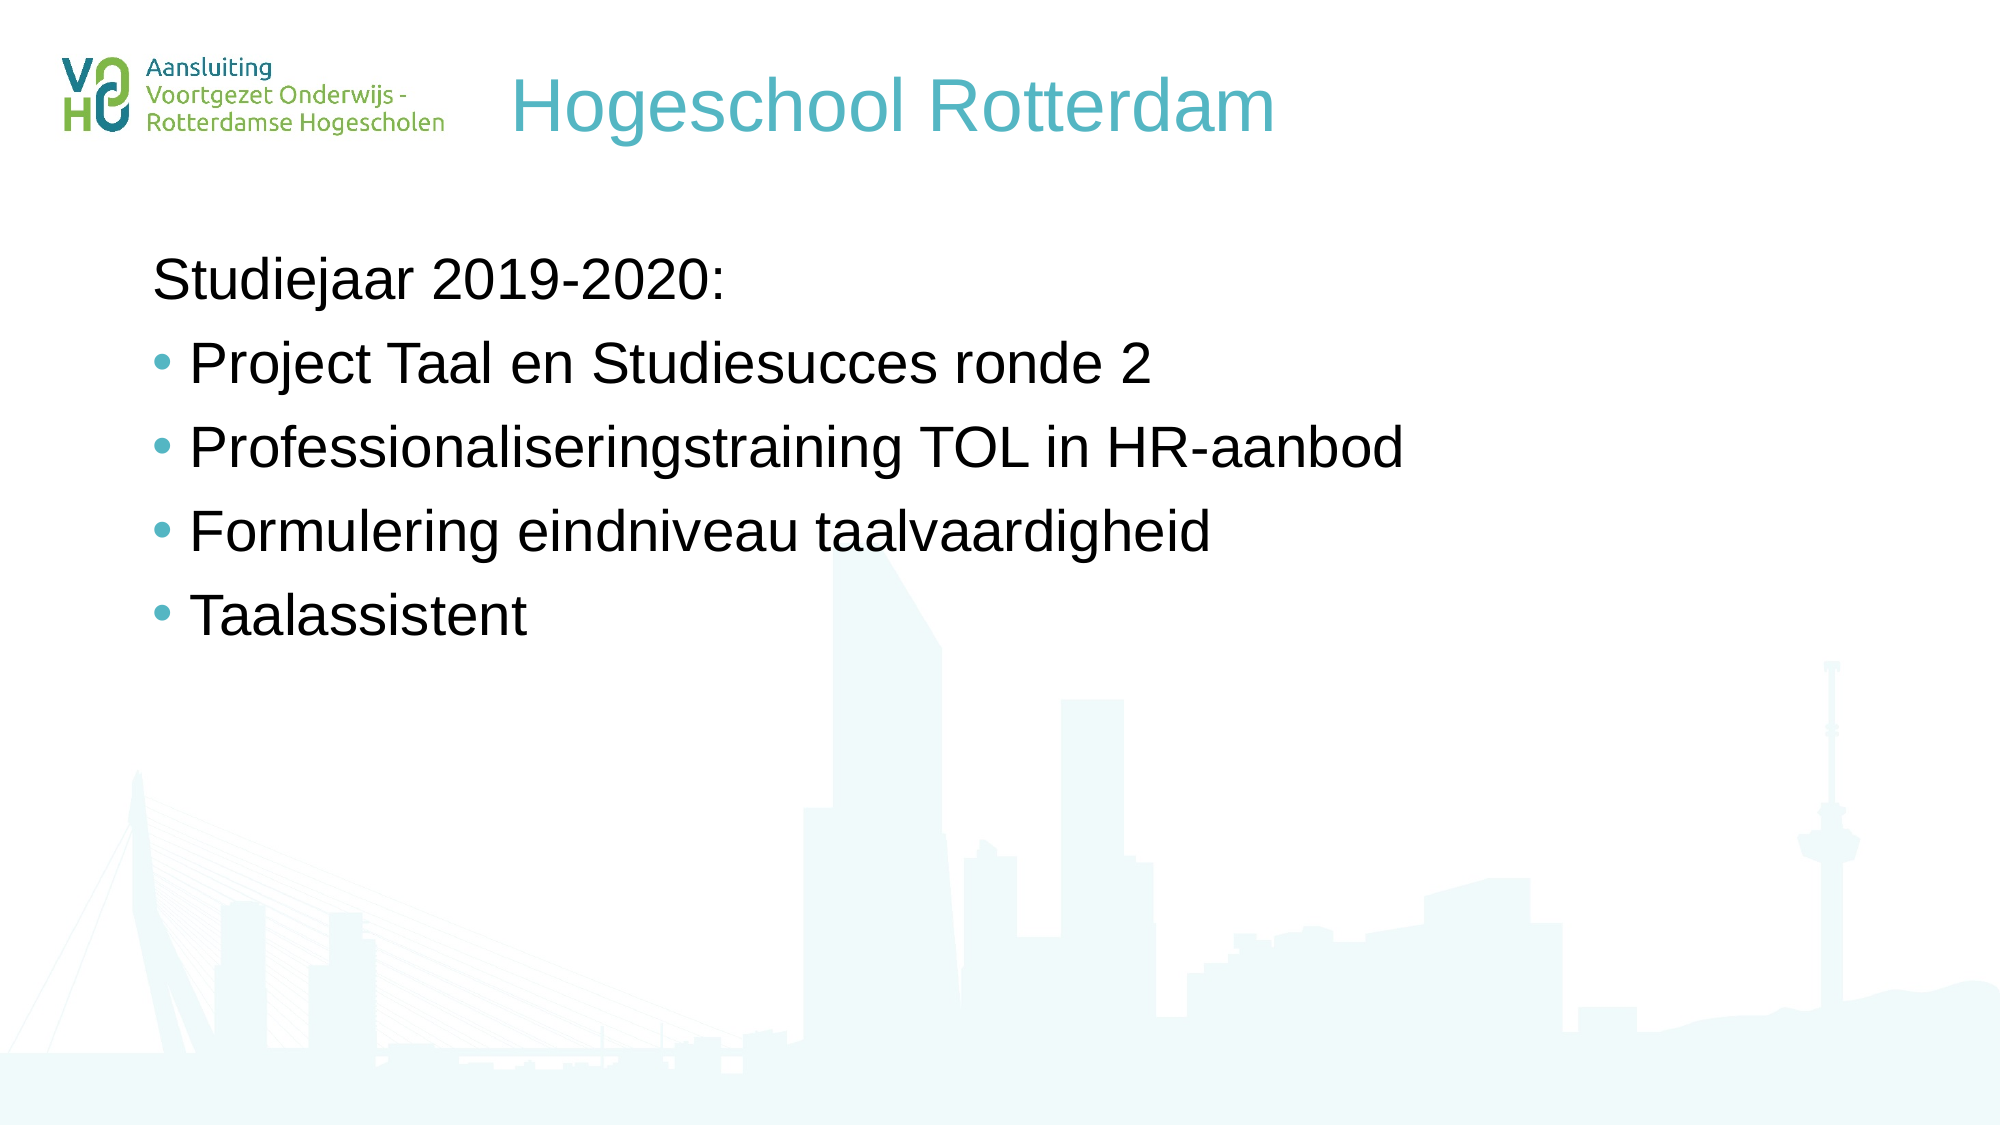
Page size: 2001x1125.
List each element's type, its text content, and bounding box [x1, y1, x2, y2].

picture [0, 0, 2000, 1125]
title Hogeschool Rotterdam [495, 63, 1863, 152]
list Studiejaar 2019-2020: Project Taal en Studiesucces ronde 2 Professionaliseringstraining TOL in HR-aanbod Formulering eindniveau taalvaardigheid Taalassistent [137, 242, 1863, 1014]
